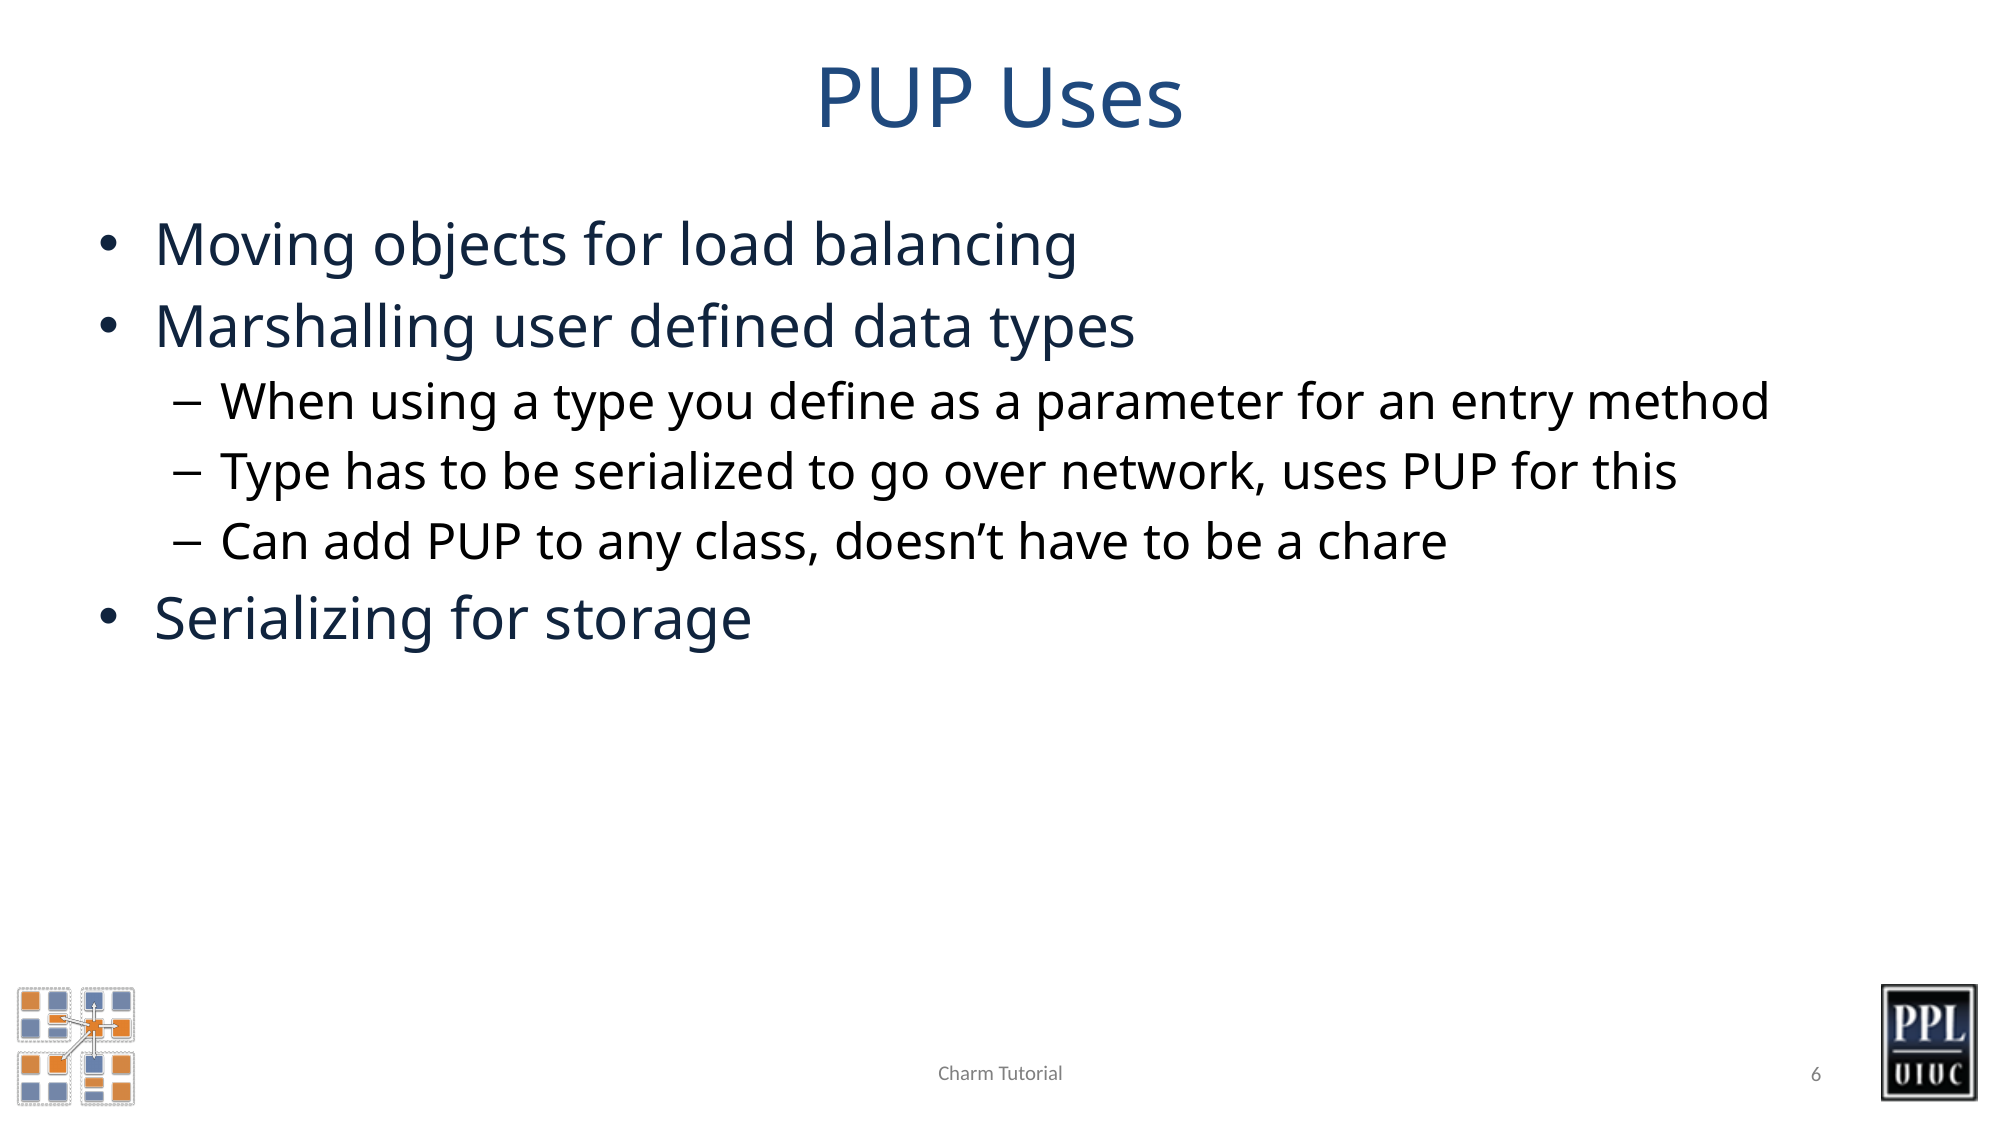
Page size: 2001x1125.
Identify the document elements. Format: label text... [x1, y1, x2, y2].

slide_number 6 [1625, 1042, 1837, 1103]
footer Charm Tutorial [615, 1042, 1387, 1103]
title PUP Uses [66, 24, 1934, 163]
picture [12, 982, 140, 1110]
picture [1881, 984, 1978, 1107]
list Moving objects for load balancing Marshalling user defined data types When using a type you define as a parameter for an entry method Type has to be serialized to go over network, uses PUP for this Can add PUP to any class, doesn’t have to be a chare Serializing for storage [83, 200, 1900, 1005]
